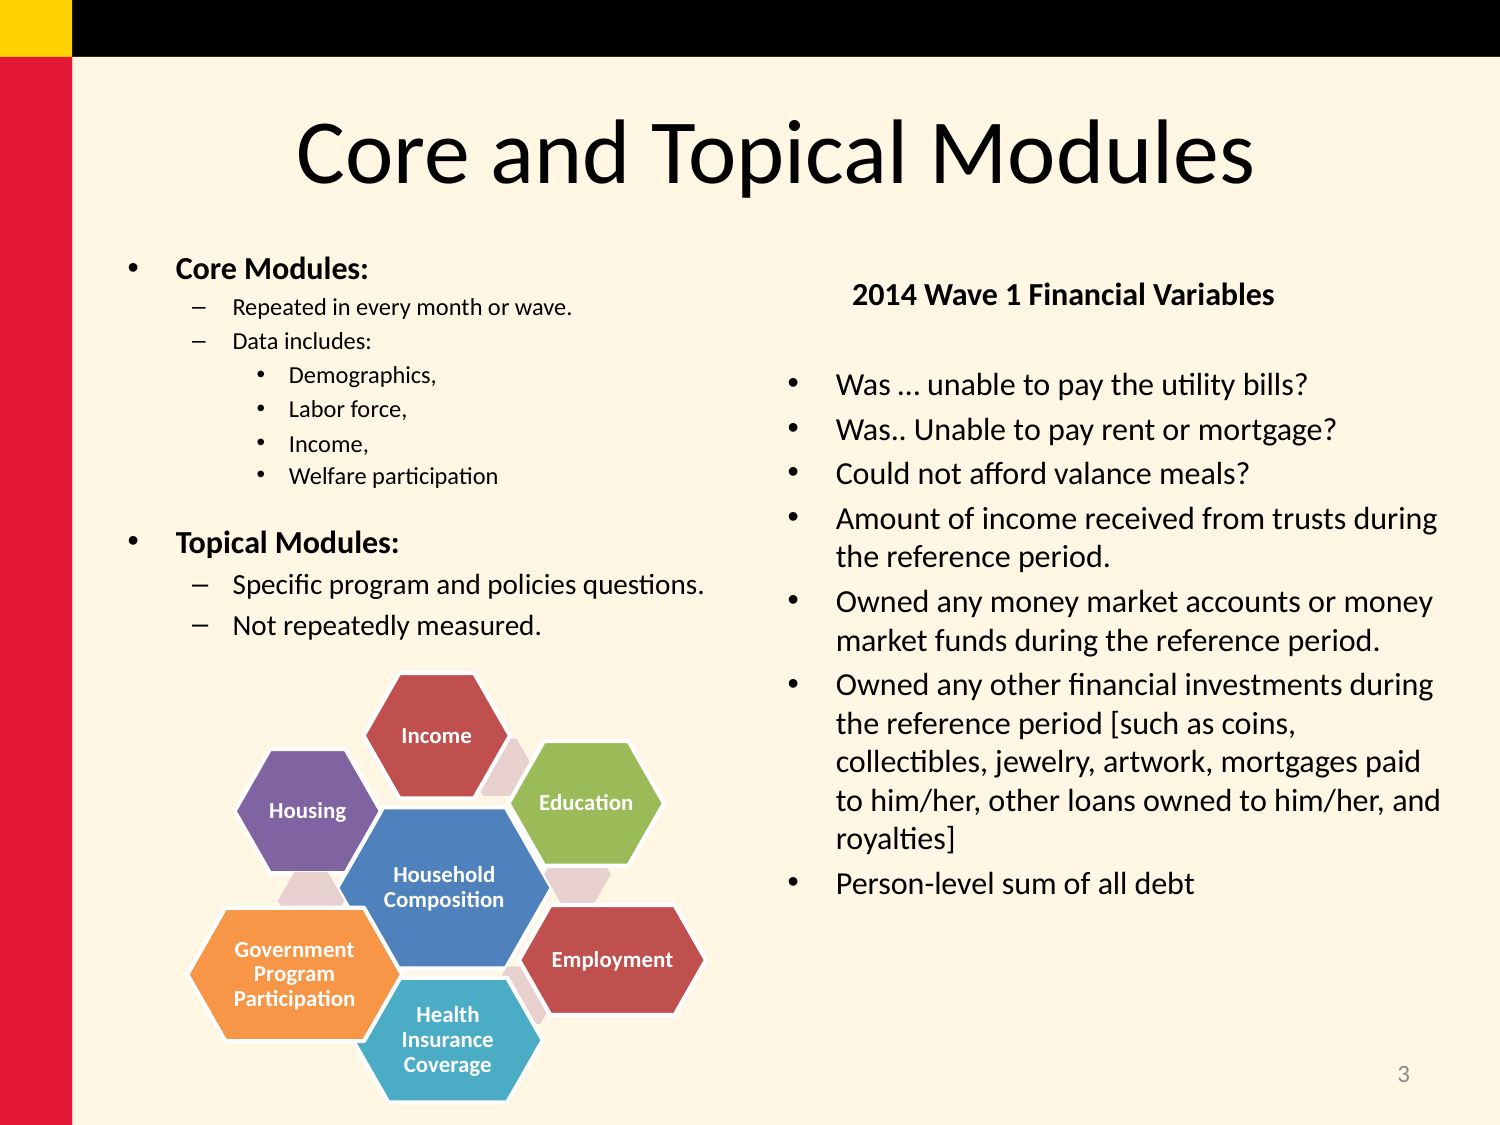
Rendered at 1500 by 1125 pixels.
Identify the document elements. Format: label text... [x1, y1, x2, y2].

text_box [66, 672, 793, 1103]
title Core and Topical Modules [101, 52, 1452, 241]
list Core Modules: Repeated in every month or wave. Data includes: Demographics, Labor force, Income, Welfare participation Topical Modules: Specific program and policies questions. Not repeatedly measured. 2014 Wave 1 Financial Variables Was … unable to pay the utility bills? Was.. Unable to pay rent or mortgage? Could not afford valance meals? Amount of income received from trusts during the reference period. Owned any money market accounts or money market funds during the reference period. Owned any other financial investments during the reference period [such as coins, collectibles, jewelry, artwork, mortgages paid to him/her, other loans owned to him/her, and royalties] Person-level sum of all debt [112, 240, 1463, 1013]
picture [0, 0, 1500, 1125]
slide_number 3 [1074, 1042, 1425, 1103]
